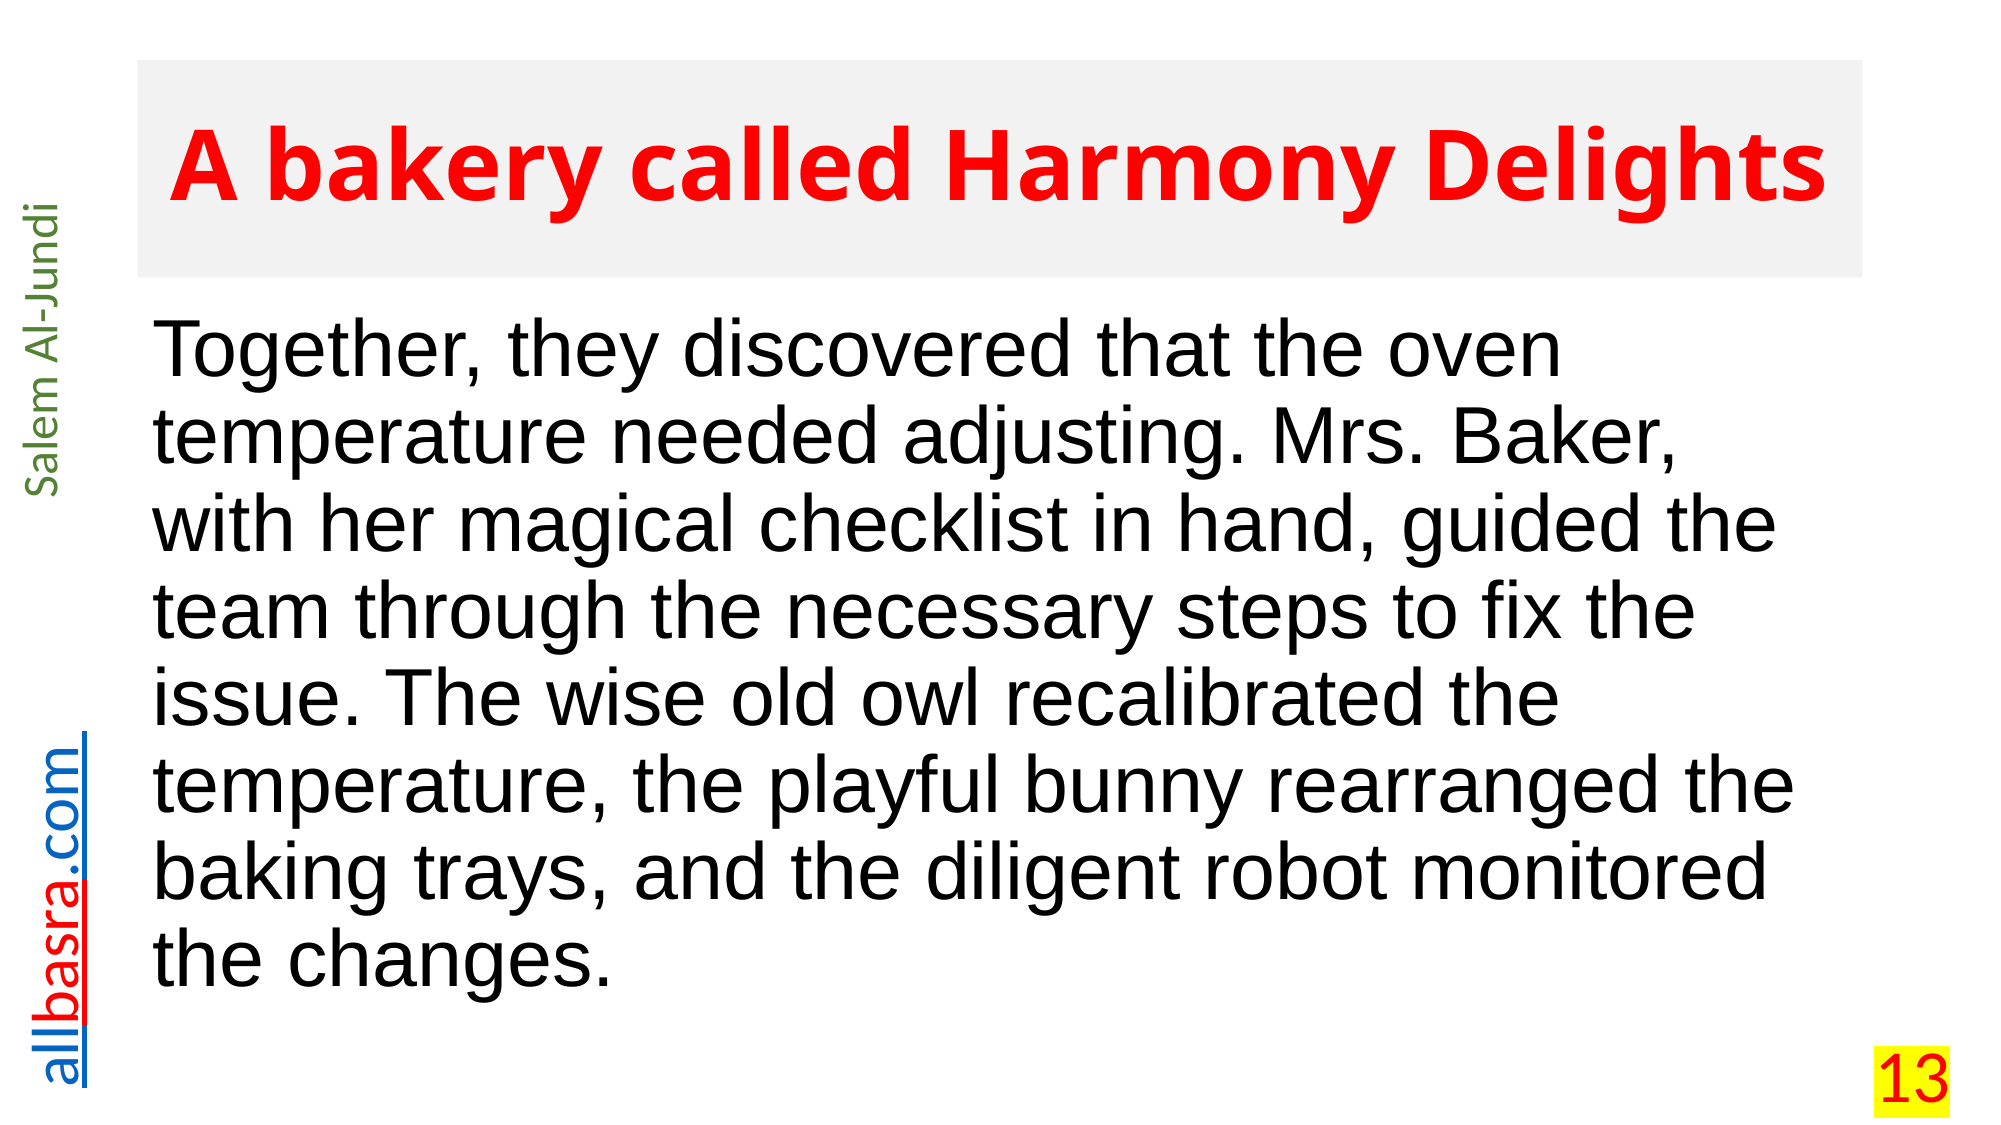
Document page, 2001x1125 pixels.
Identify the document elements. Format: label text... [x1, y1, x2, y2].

title A bakery called Harmony Delights [137, 59, 1863, 278]
list Together, they discovered that the oven temperature needed adjusting. Mrs. Baker, with her magical checklist in hand, guided the team through the necessary steps to fix the issue. The wise old owl recalibrated the temperature, the playful bunny rearranged the baking trays, and the diligent robot monitored the changes. [137, 299, 1863, 1014]
slide_number 13 [1840, 1027, 1984, 1118]
